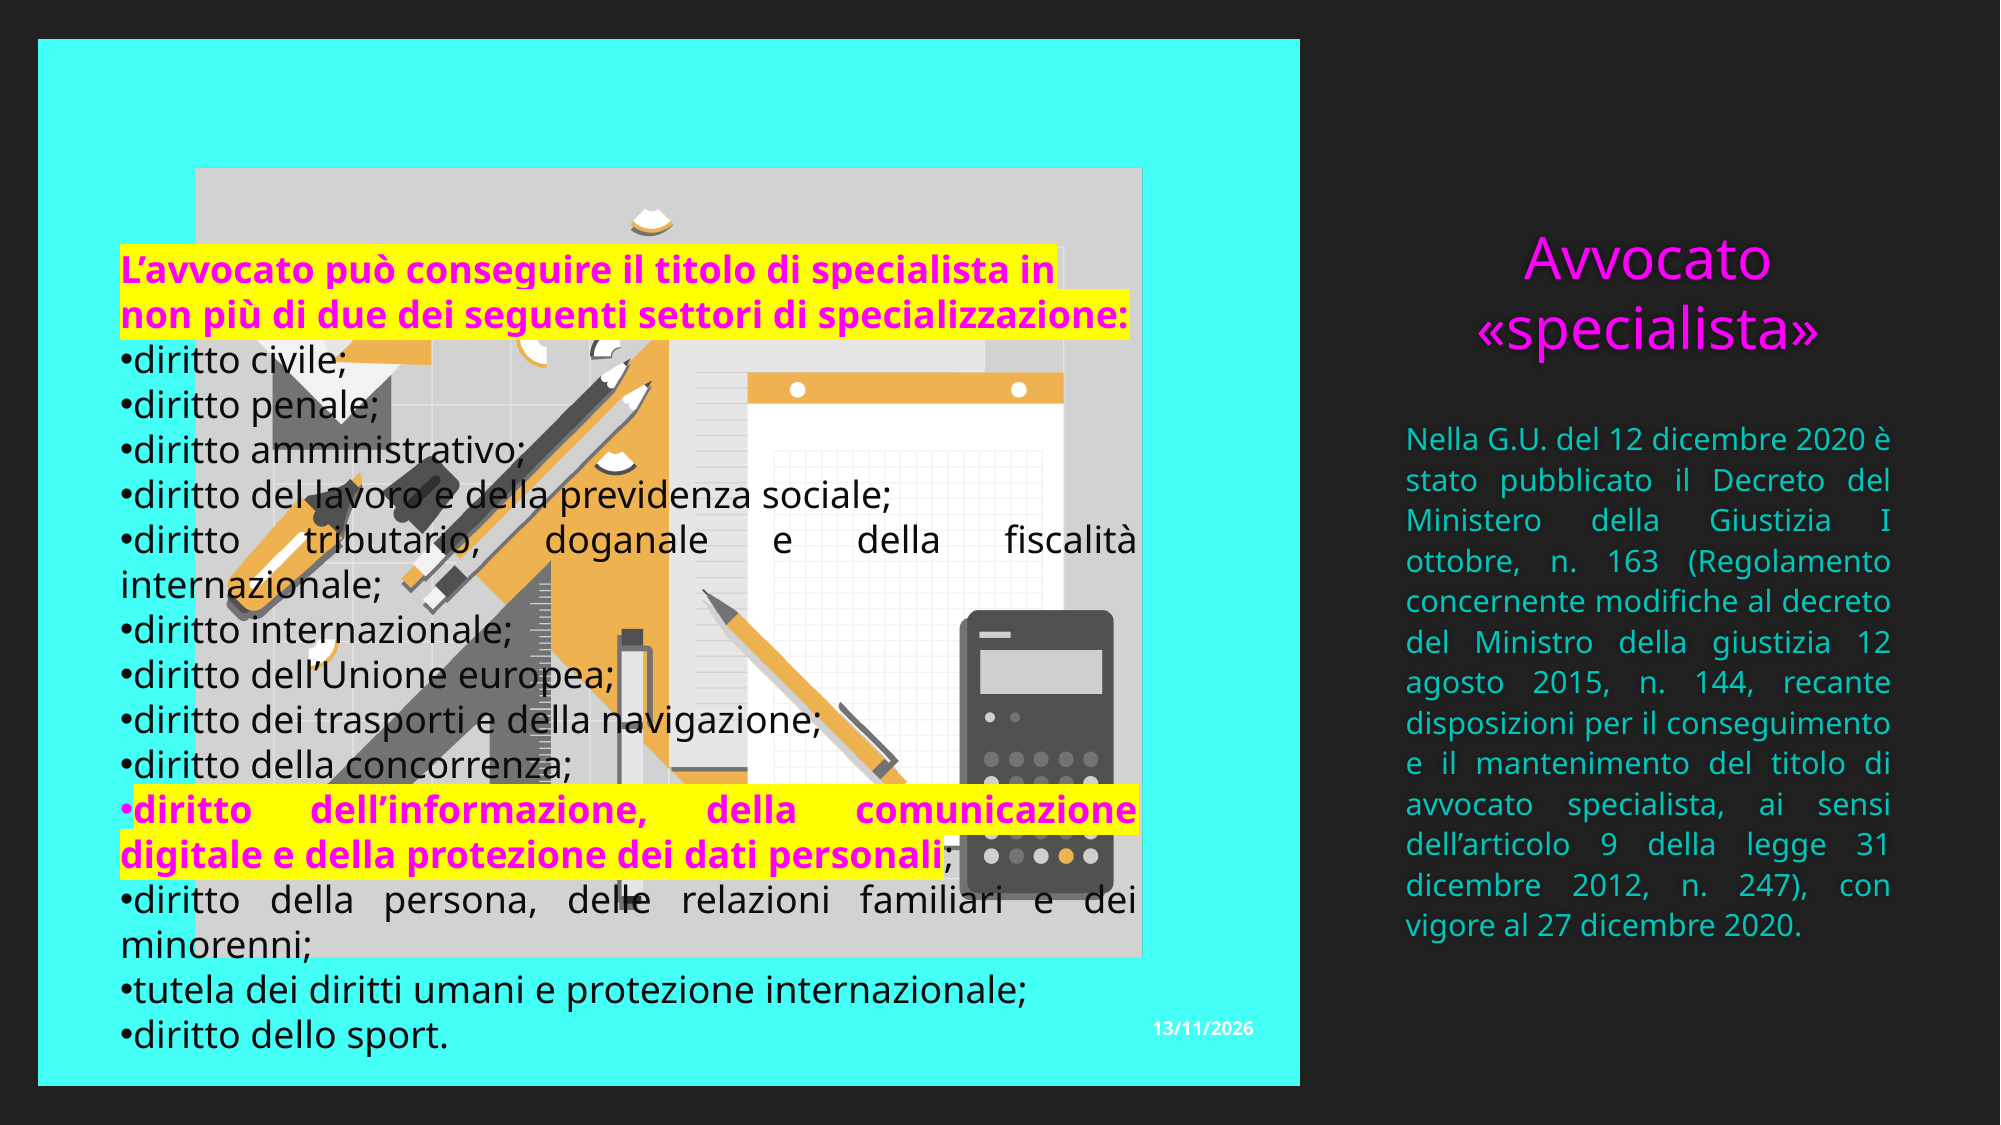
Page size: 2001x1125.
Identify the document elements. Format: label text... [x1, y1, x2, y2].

picture [37, 38, 1301, 1087]
list Nella G.U. del 12 dicembre 2020 è stato pubblicato il Decreto del Ministero della Giustizia I ottobre, n. 163 (Regolamento concernente modifiche al decreto del Ministro della giustizia 12 agosto 2015, n. 144, recante disposizioni per il conseguimento e il mantenimento del titolo di avvocato specialista, ai sensi dell’articolo 9 della legge 31 dicembre 2012, n. 247), con vigore al 27 dicembre 2020. [1390, 391, 1907, 968]
title Avvocato «specialista» [1390, 98, 1907, 369]
